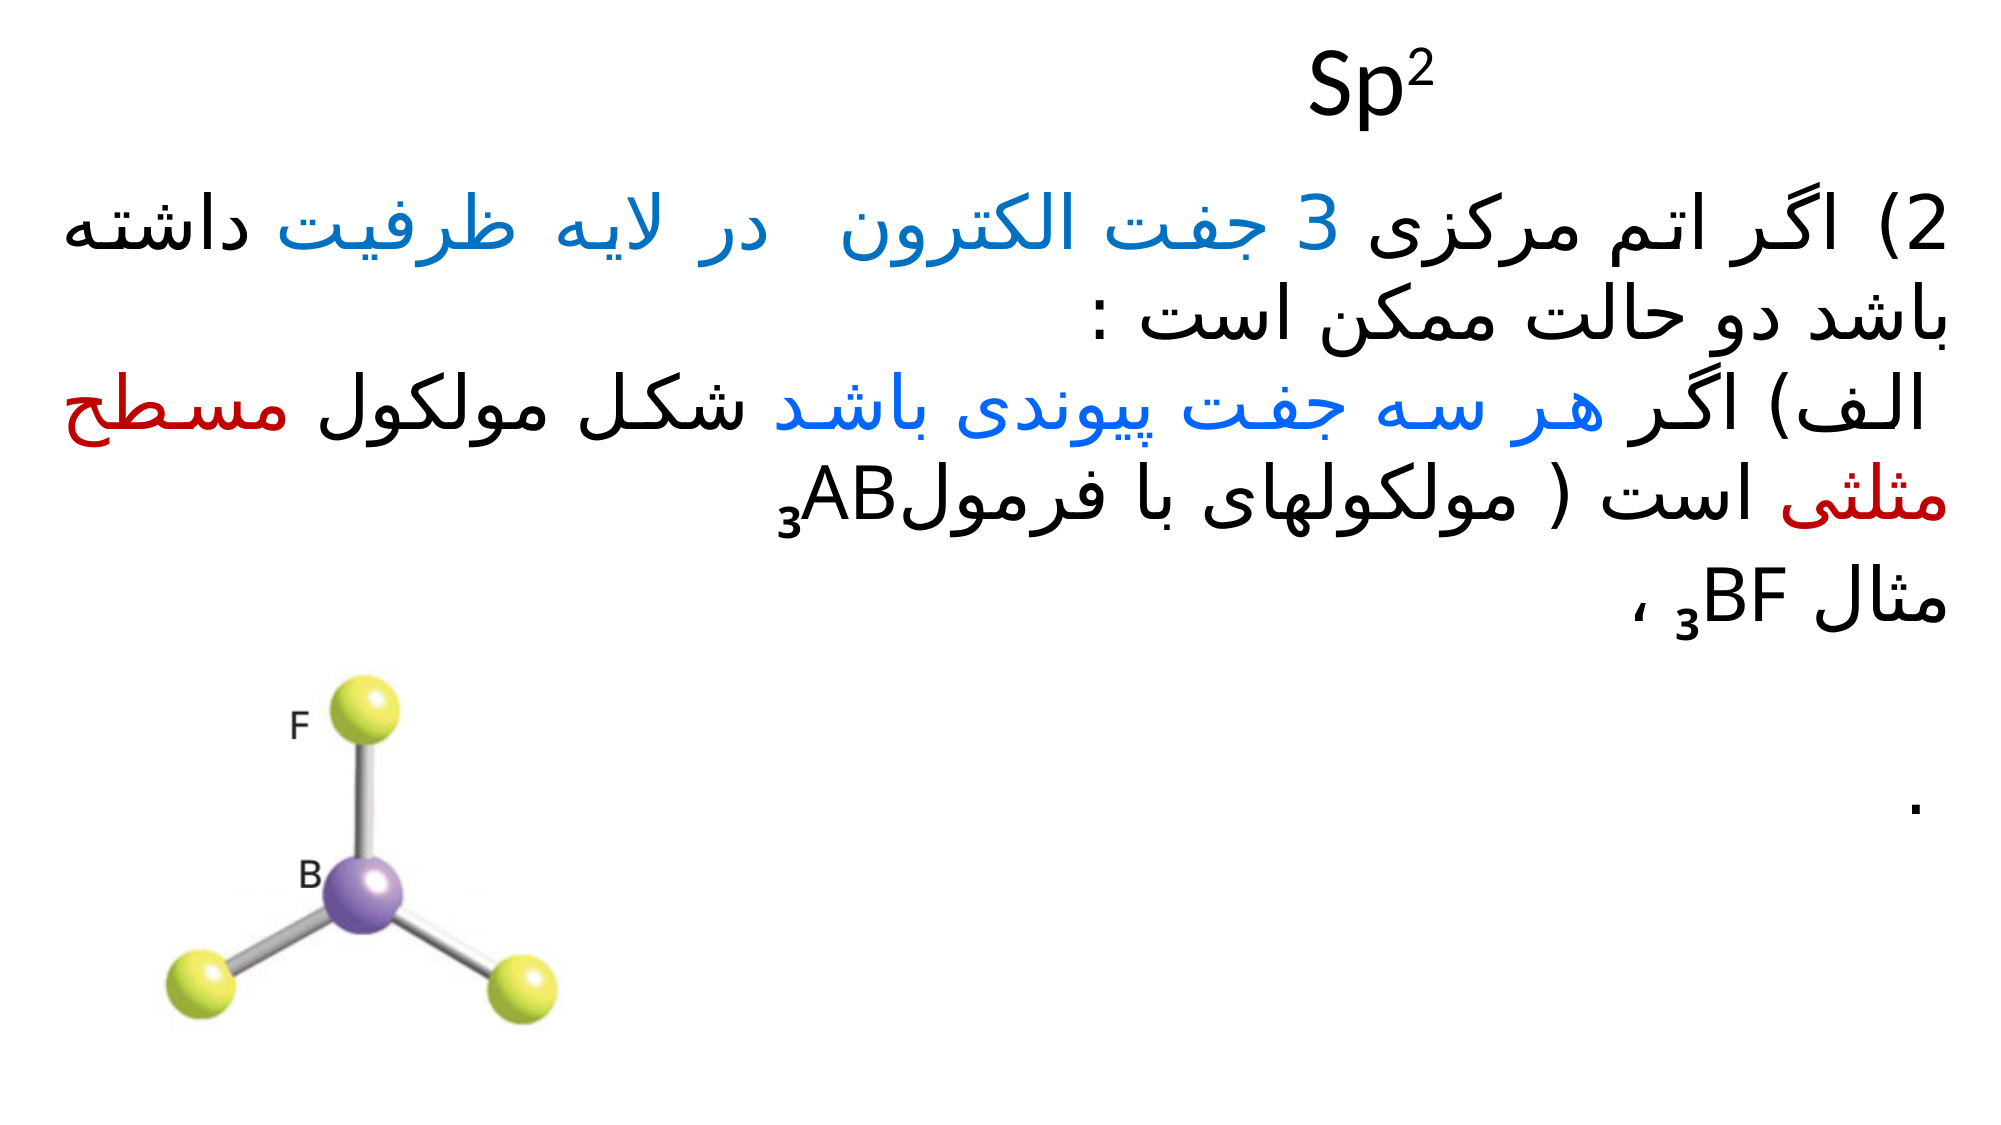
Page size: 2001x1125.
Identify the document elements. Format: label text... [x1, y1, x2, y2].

text_box Sp2 [1292, 0, 1479, 144]
text_box 2) اگر اتم مرکزی 3 جفت الکترون در لایه ظرفیت داشته باشد دو حالت ممکن است : الف) اگر هر سه جفت پیوندی باشد شکل مولکول مسطح مثلثی است ( مولکولهای با فرمول3AB مثال 3BF ، . [46, 166, 1967, 837]
picture [128, 660, 588, 1032]
